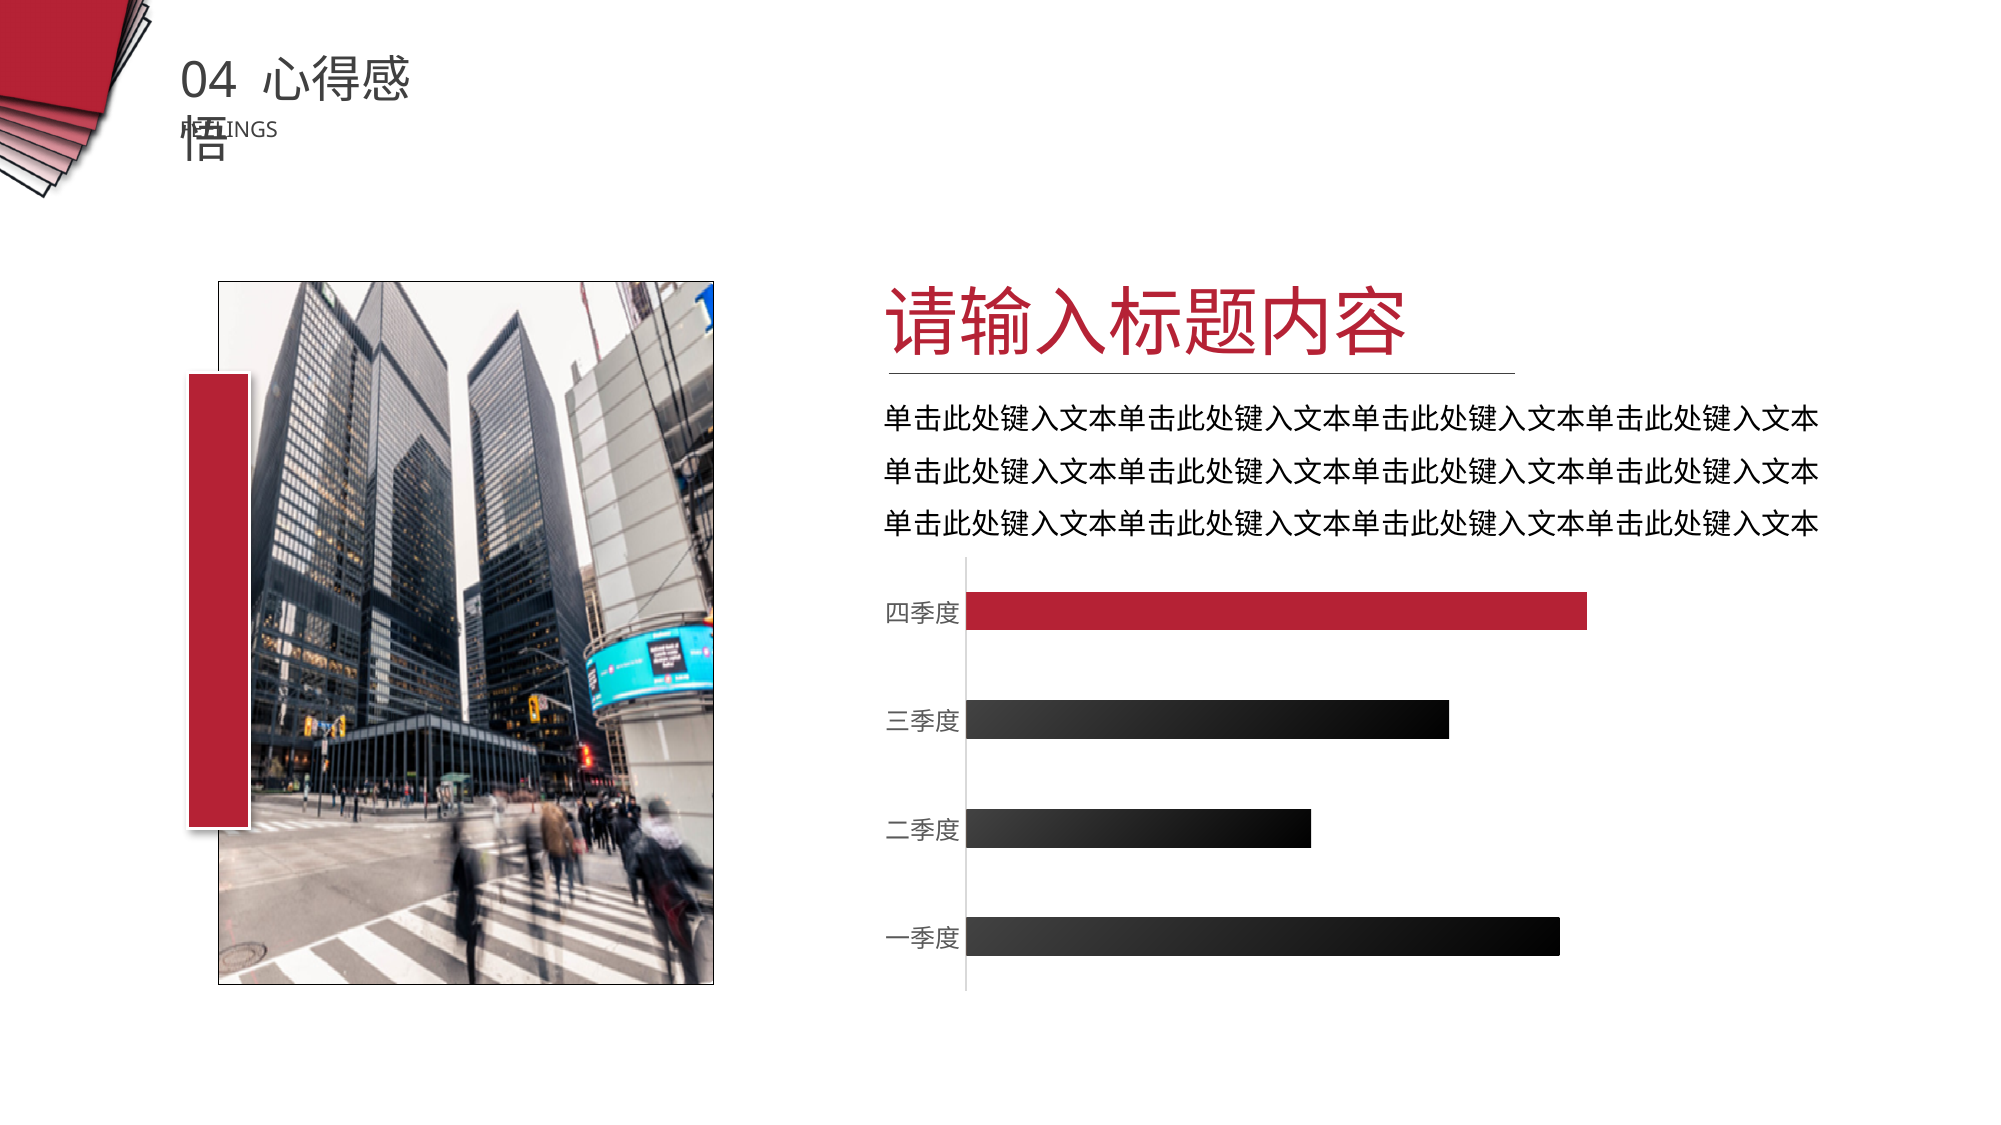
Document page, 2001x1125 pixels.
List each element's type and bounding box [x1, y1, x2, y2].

picture [0, 0, 248, 245]
text_box [220, 39, 527, 150]
text_box [869, 266, 1845, 531]
chart [869, 547, 1673, 1001]
text_box [187, 281, 714, 985]
